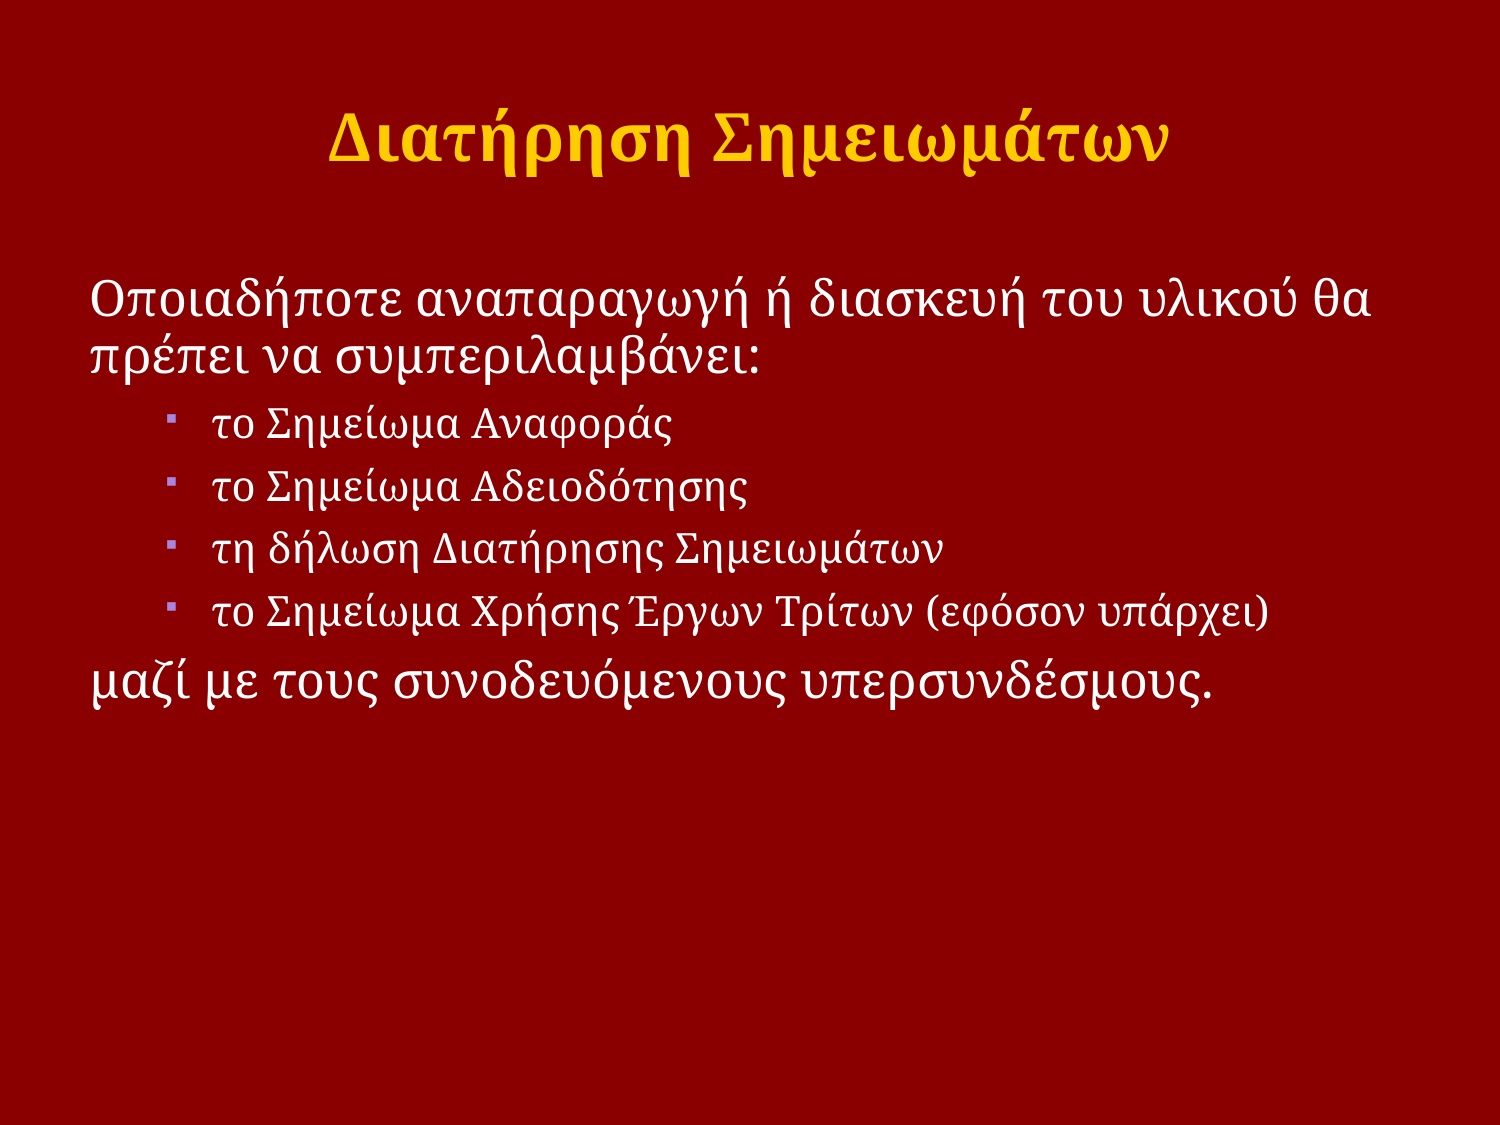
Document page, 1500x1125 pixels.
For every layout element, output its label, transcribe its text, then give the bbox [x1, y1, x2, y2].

title Διατήρηση Σημειωμάτων [74, 0, 1425, 262]
list Οποιαδήποτε αναπαραγωγή ή διασκευή του υλικού θα πρέπει να συμπεριλαμβάνει: το Σημείωμα Αναφοράς το Σημείωμα Αδειοδότησης τη δήλωση Διατήρησης Σημειωμάτων το Σημείωμα Χρήσης Έργων Τρίτων (εφόσον υπάρχει) μαζί με τους συνοδευόμενους υπερσυνδέσμους. [74, 262, 1425, 1005]
